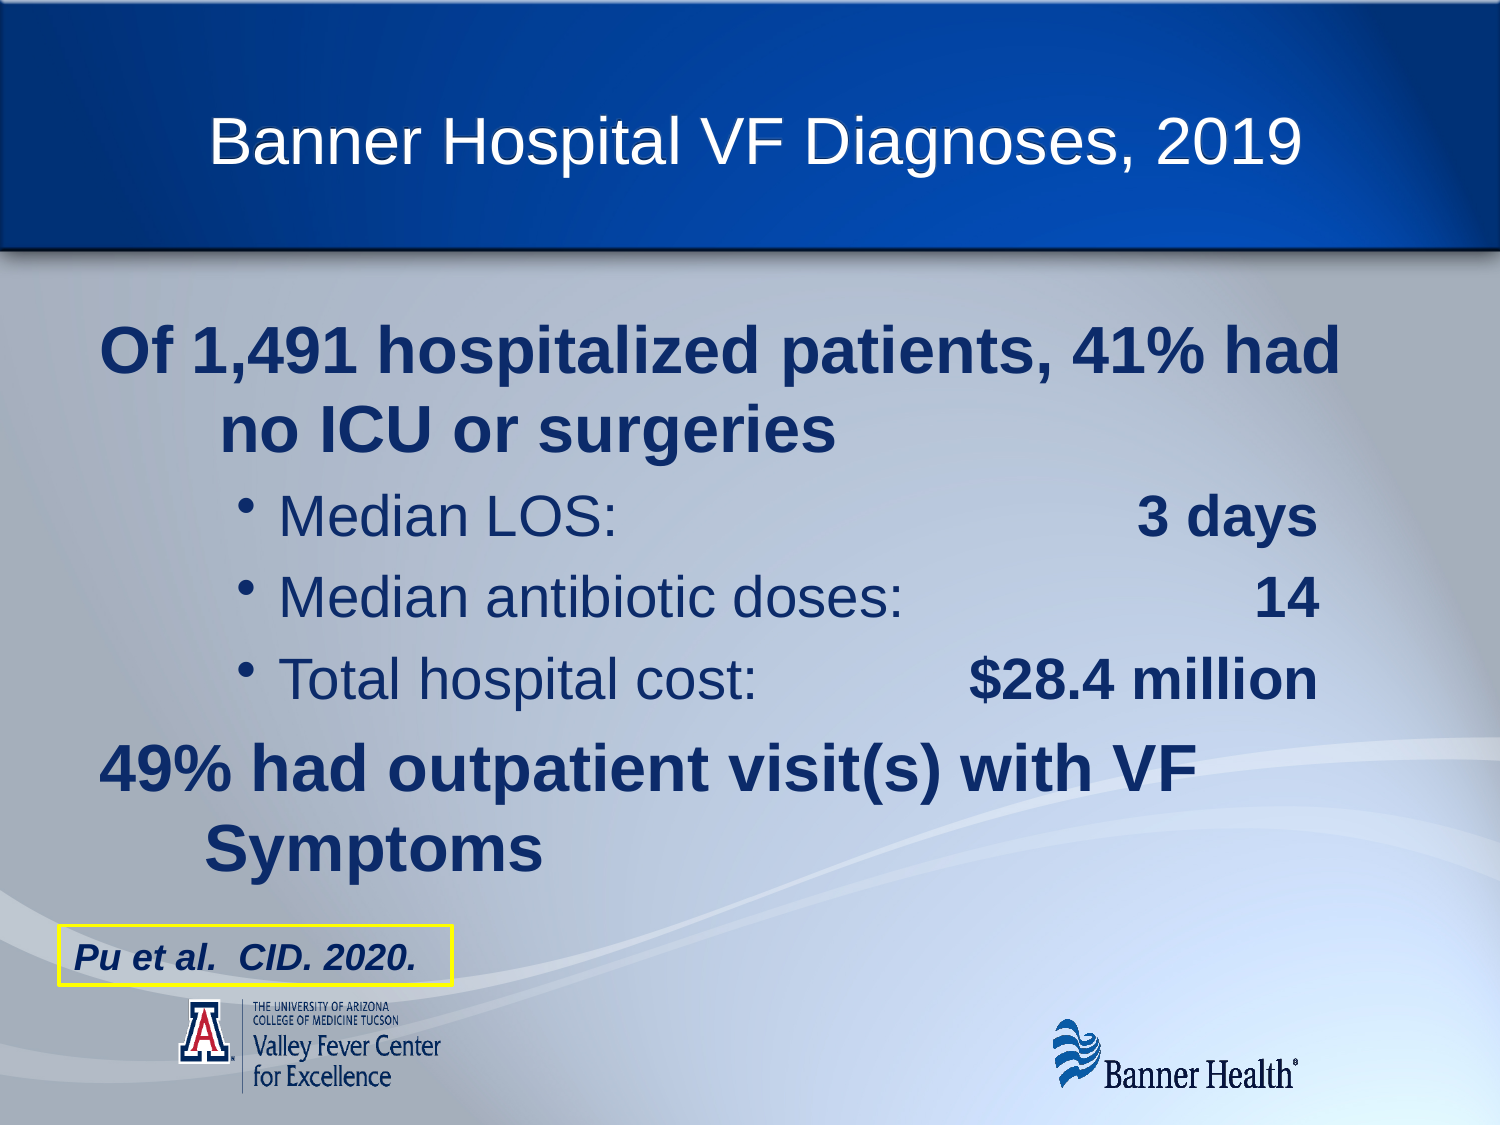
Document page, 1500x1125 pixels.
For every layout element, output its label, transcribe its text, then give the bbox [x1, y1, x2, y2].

text_box Pu et al. CID. 2020. [58, 925, 453, 986]
picture [0, 0, 1500, 1125]
list Of 1,491 hospitalized patients, 41% had no ICU or surgeries Median LOS: 3 days Median antibiotic doses: 14 Total hospital cost: $28.4 million 49% had outpatient visit(s) with VF Symptoms [84, 298, 1441, 832]
title Banner Hospital VF Diagnoses, 2019 [162, 75, 1350, 200]
